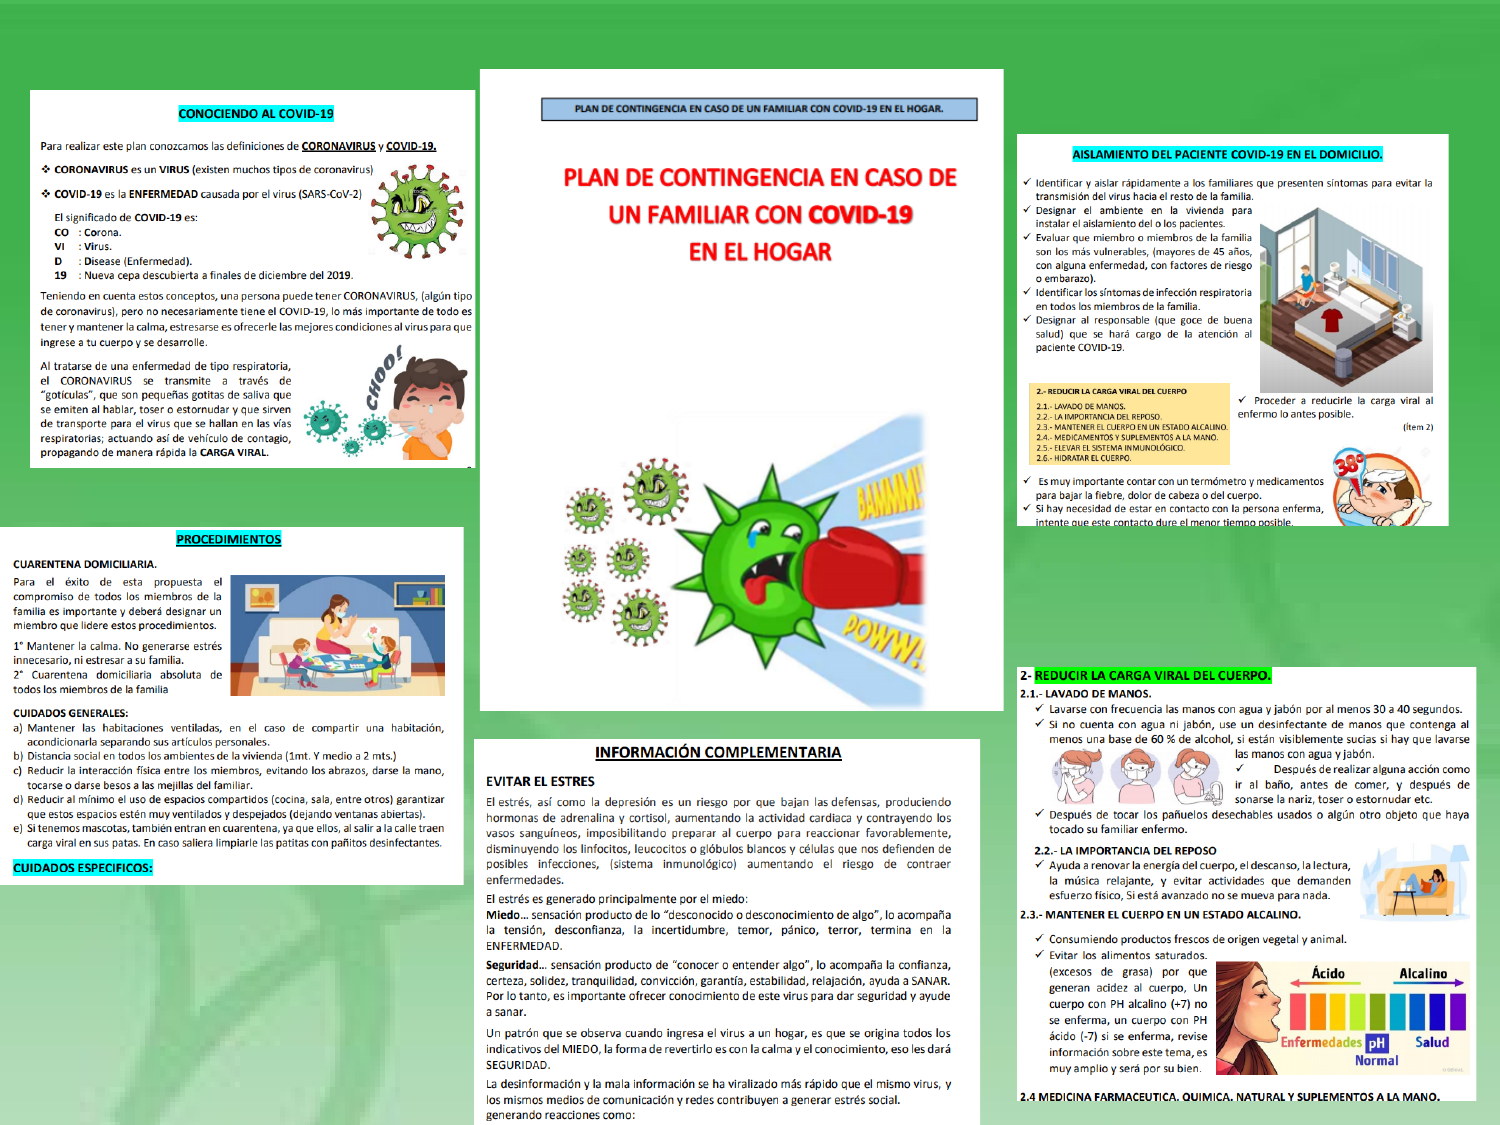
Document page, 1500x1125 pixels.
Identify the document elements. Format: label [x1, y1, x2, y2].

text_box [0, 68, 1477, 1125]
picture [0, 0, 1500, 1125]
